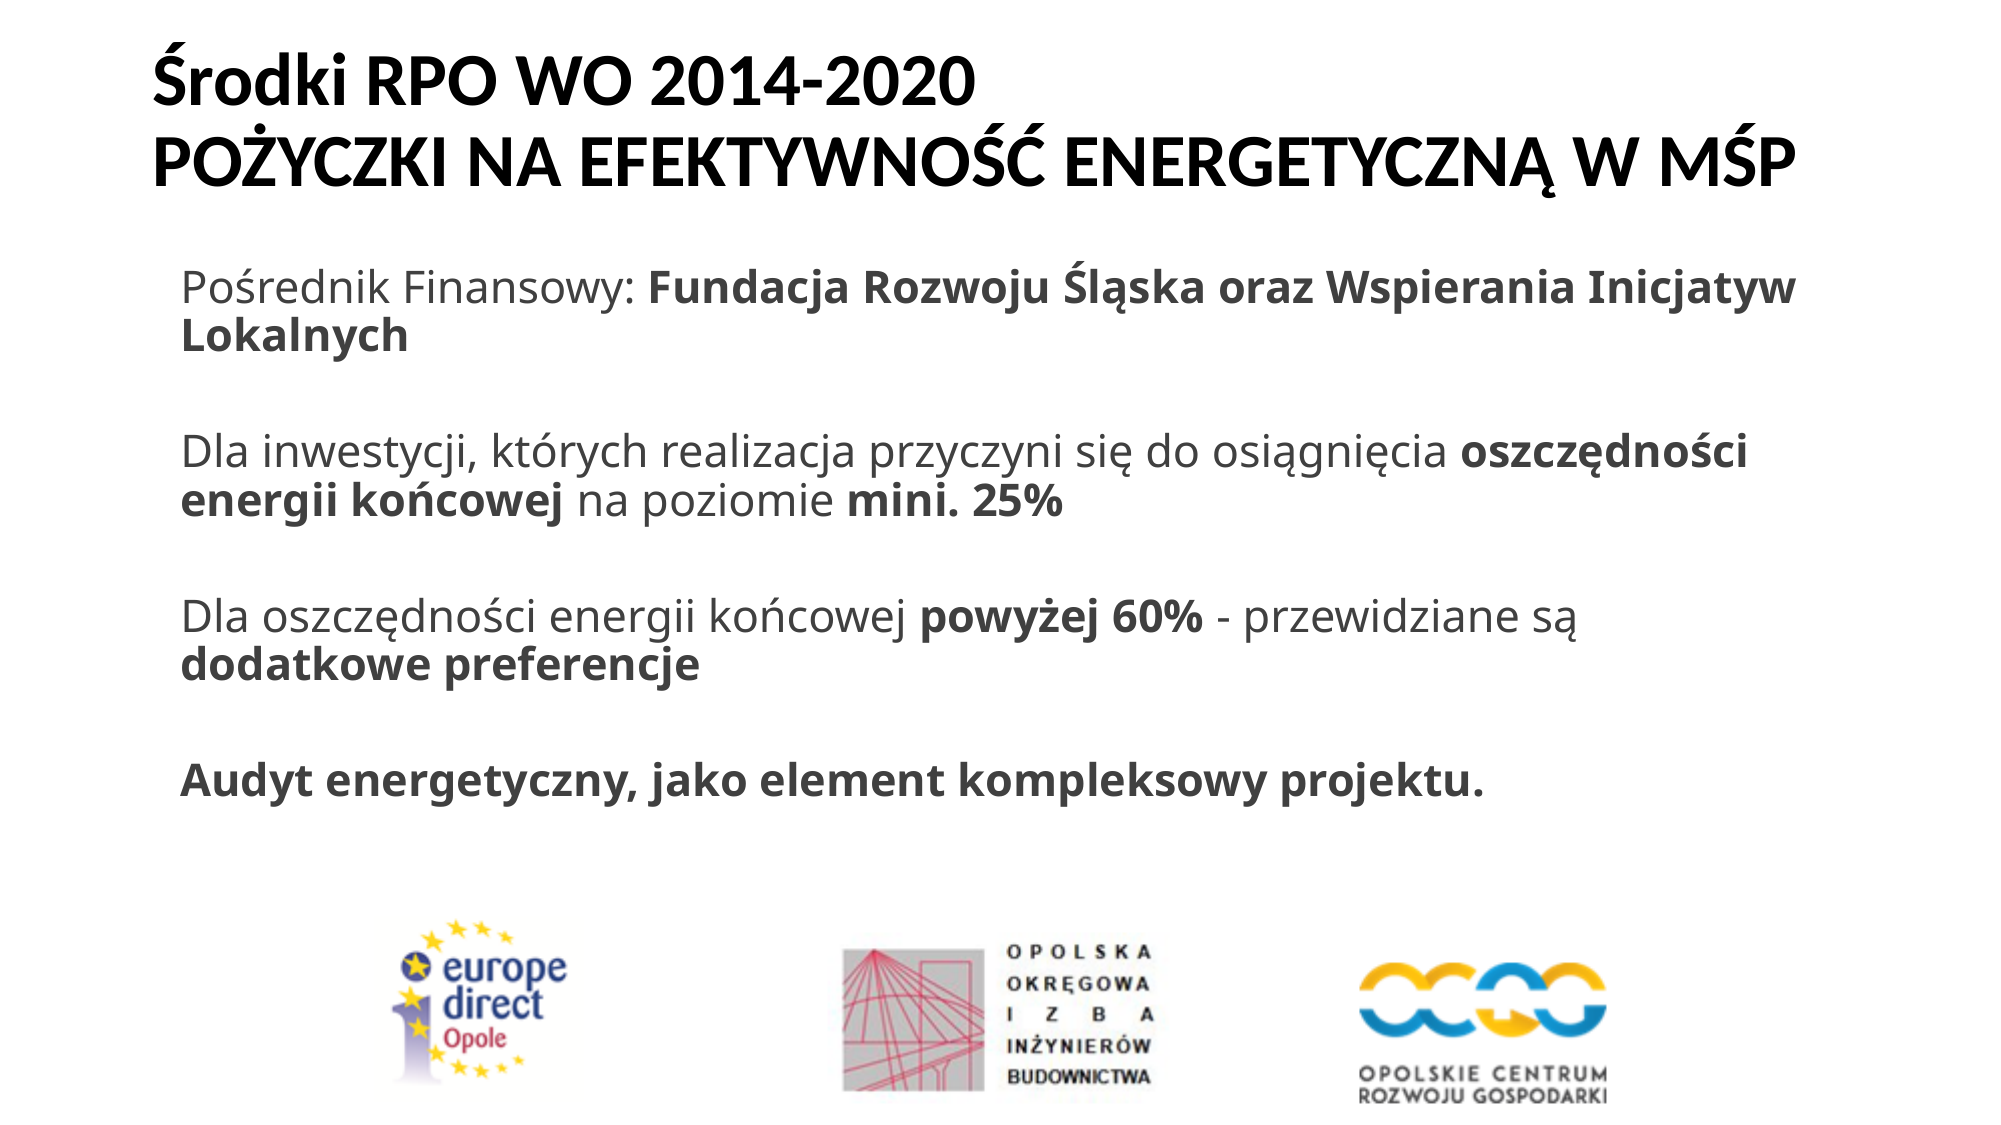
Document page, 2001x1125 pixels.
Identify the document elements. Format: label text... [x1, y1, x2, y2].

picture [333, 916, 1667, 1111]
list Pośrednik Finansowy: Fundacja Rozwoju Śląska oraz Wspierania Inicjatyw Lokalnych Dla inwestycji, których realizacja przyczyni się do osiągnięcia oszczędności energii końcowej na poziomie mini. 25% Dla oszczędności energii końcowej powyżej 60% - przewidziane są dodatkowe preferencje Audyt energetyczny, jako element kompleksowy projektu. [92, 257, 1818, 818]
title Środki RPO WO 2014-2020 POŻYCZKI NA EFEKTYWNOŚĆ ENERGETYCZNĄ W MŚP [137, 26, 1863, 218]
